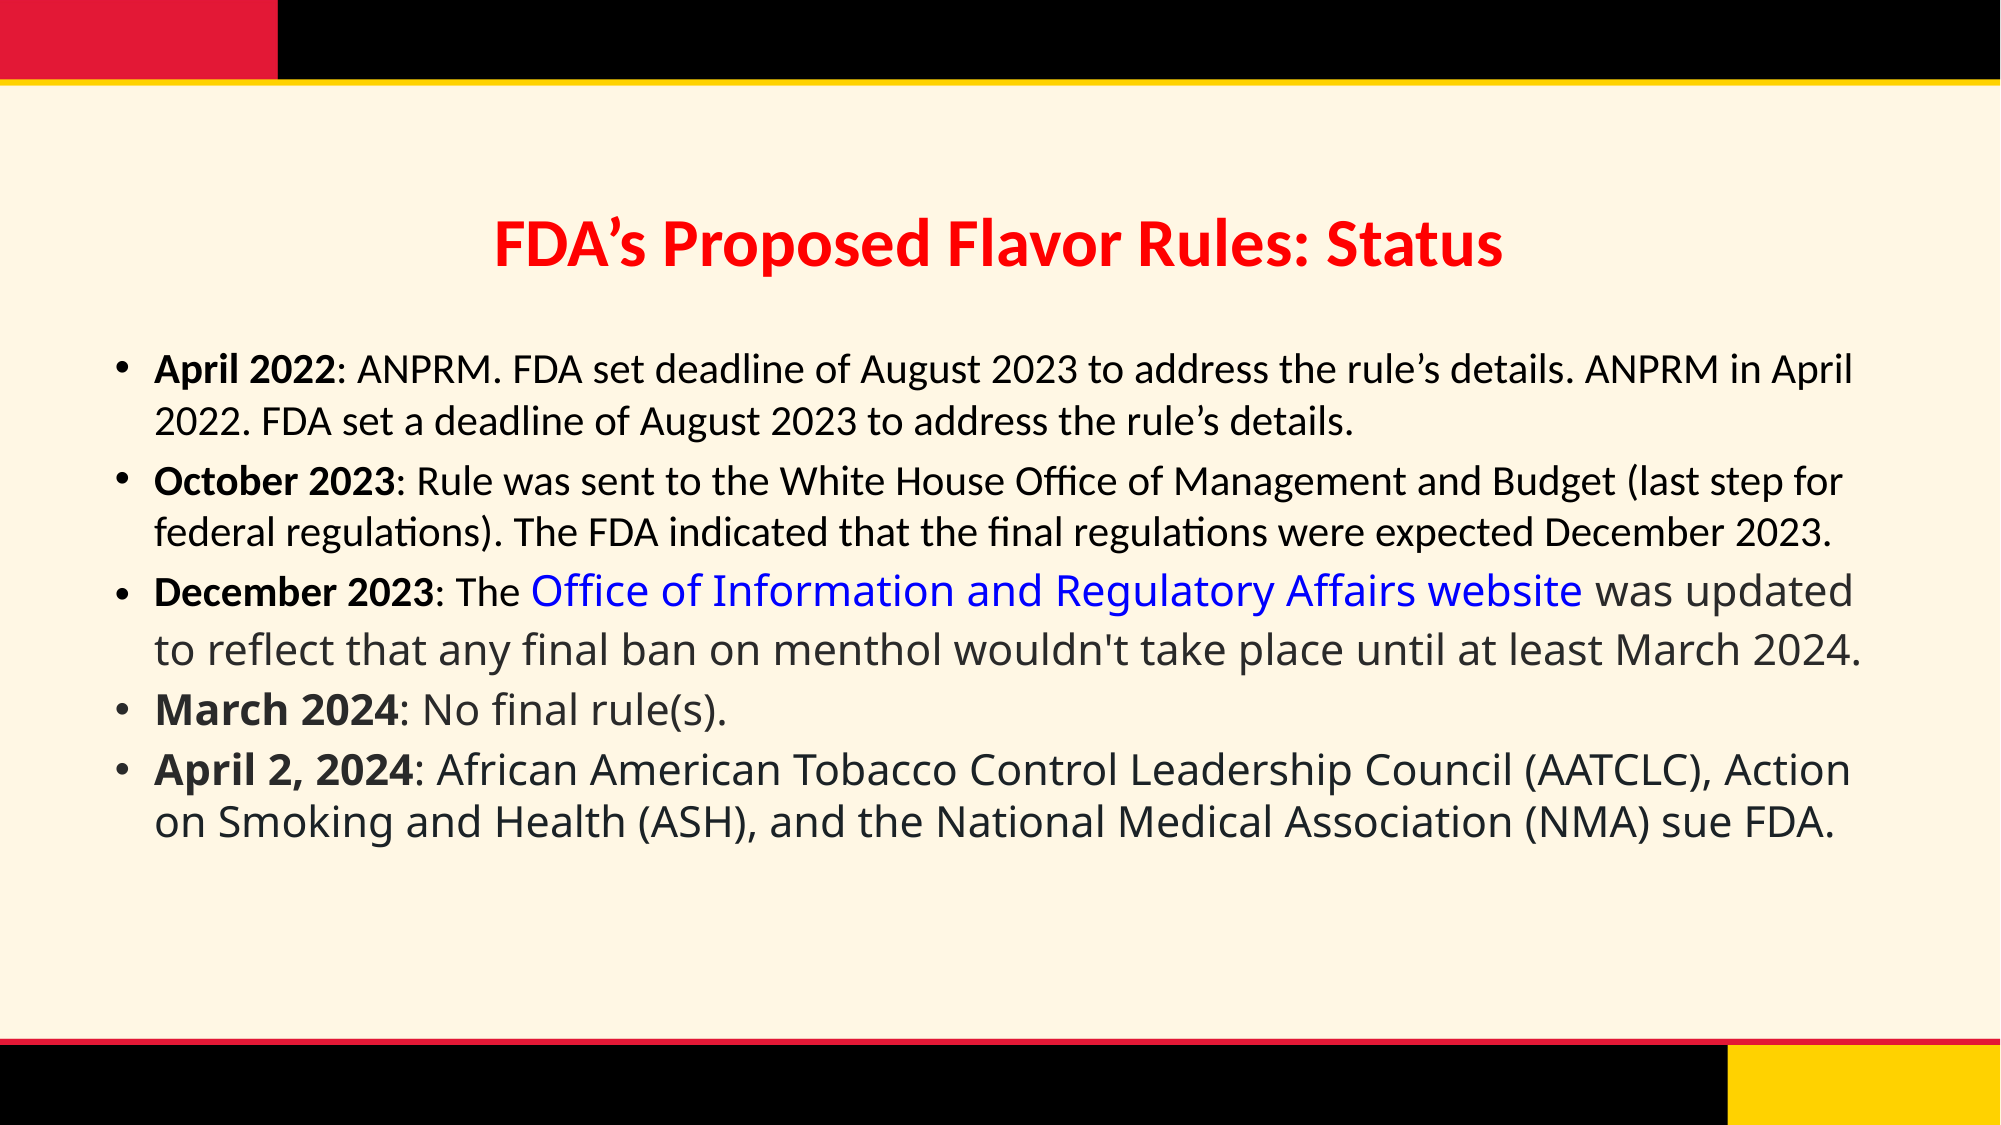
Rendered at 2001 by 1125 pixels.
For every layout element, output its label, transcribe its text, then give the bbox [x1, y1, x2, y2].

picture [0, 0, 2001, 1125]
list April 2022: ANPRM. FDA set deadline of August 2023 to address the rule’s details. ANPRM in April 2022. FDA set a deadline of August 2023 to address the rule’s details. October 2023: Rule was sent to the White House Office of Management and Budget (last step for federal regulations). The FDA indicated that the final regulations were expected December 2023. December 2023: The Office of Information and Regulatory Affairs website was updated to reflect that any final ban on menthol wouldn't take place until at least March 2024. March 2024: No final rule(s). April 2, 2024: African American Tobacco Control Leadership Council (AATCLC), Action on Smoking and Health (ASH), and the National Medical Association (NMA) sue FDA. [99, 333, 1900, 1005]
title FDA’s Proposed Flavor Rules: Status [99, 145, 1900, 333]
